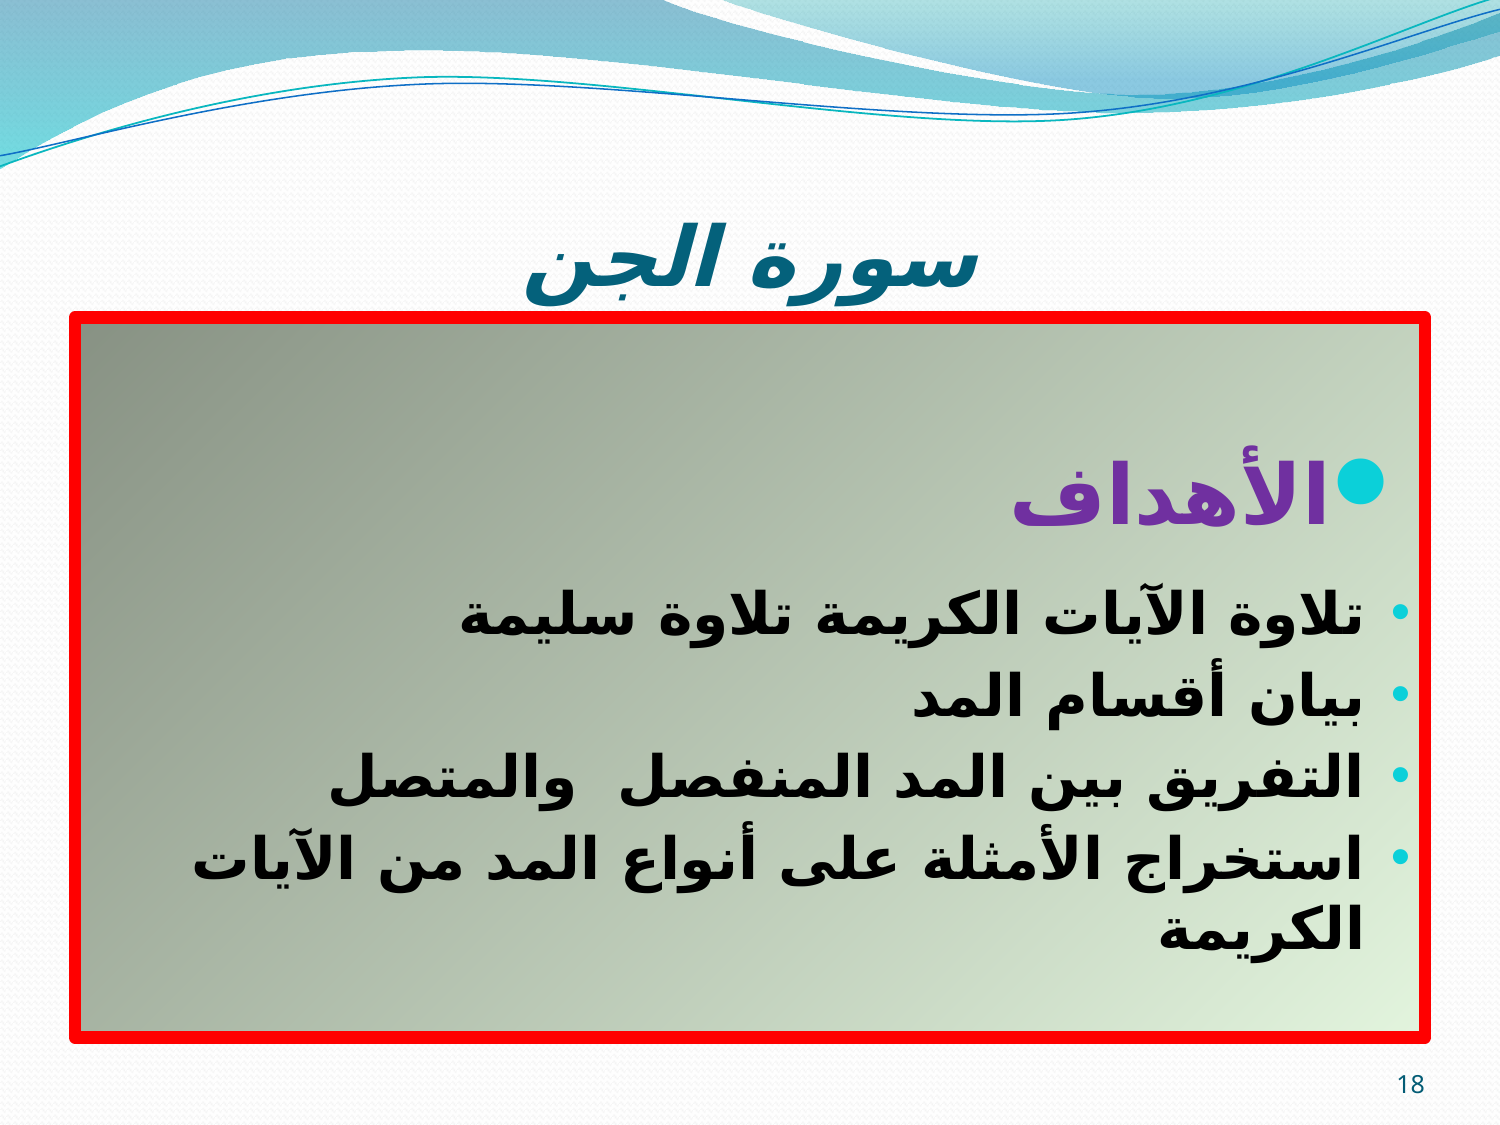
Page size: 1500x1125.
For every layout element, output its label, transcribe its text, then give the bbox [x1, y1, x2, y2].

title سورة الجن [75, 115, 1425, 303]
list الأهداف تلاوة الآيات الكريمة تلاوة سليمة بيان أقسام المد التفريق بين المد المنفصل والمتصل استخراج الأمثلة على أنواع المد من الآيات الكريمة [75, 317, 1425, 1038]
slide_number 18 [1299, 1042, 1425, 1103]
